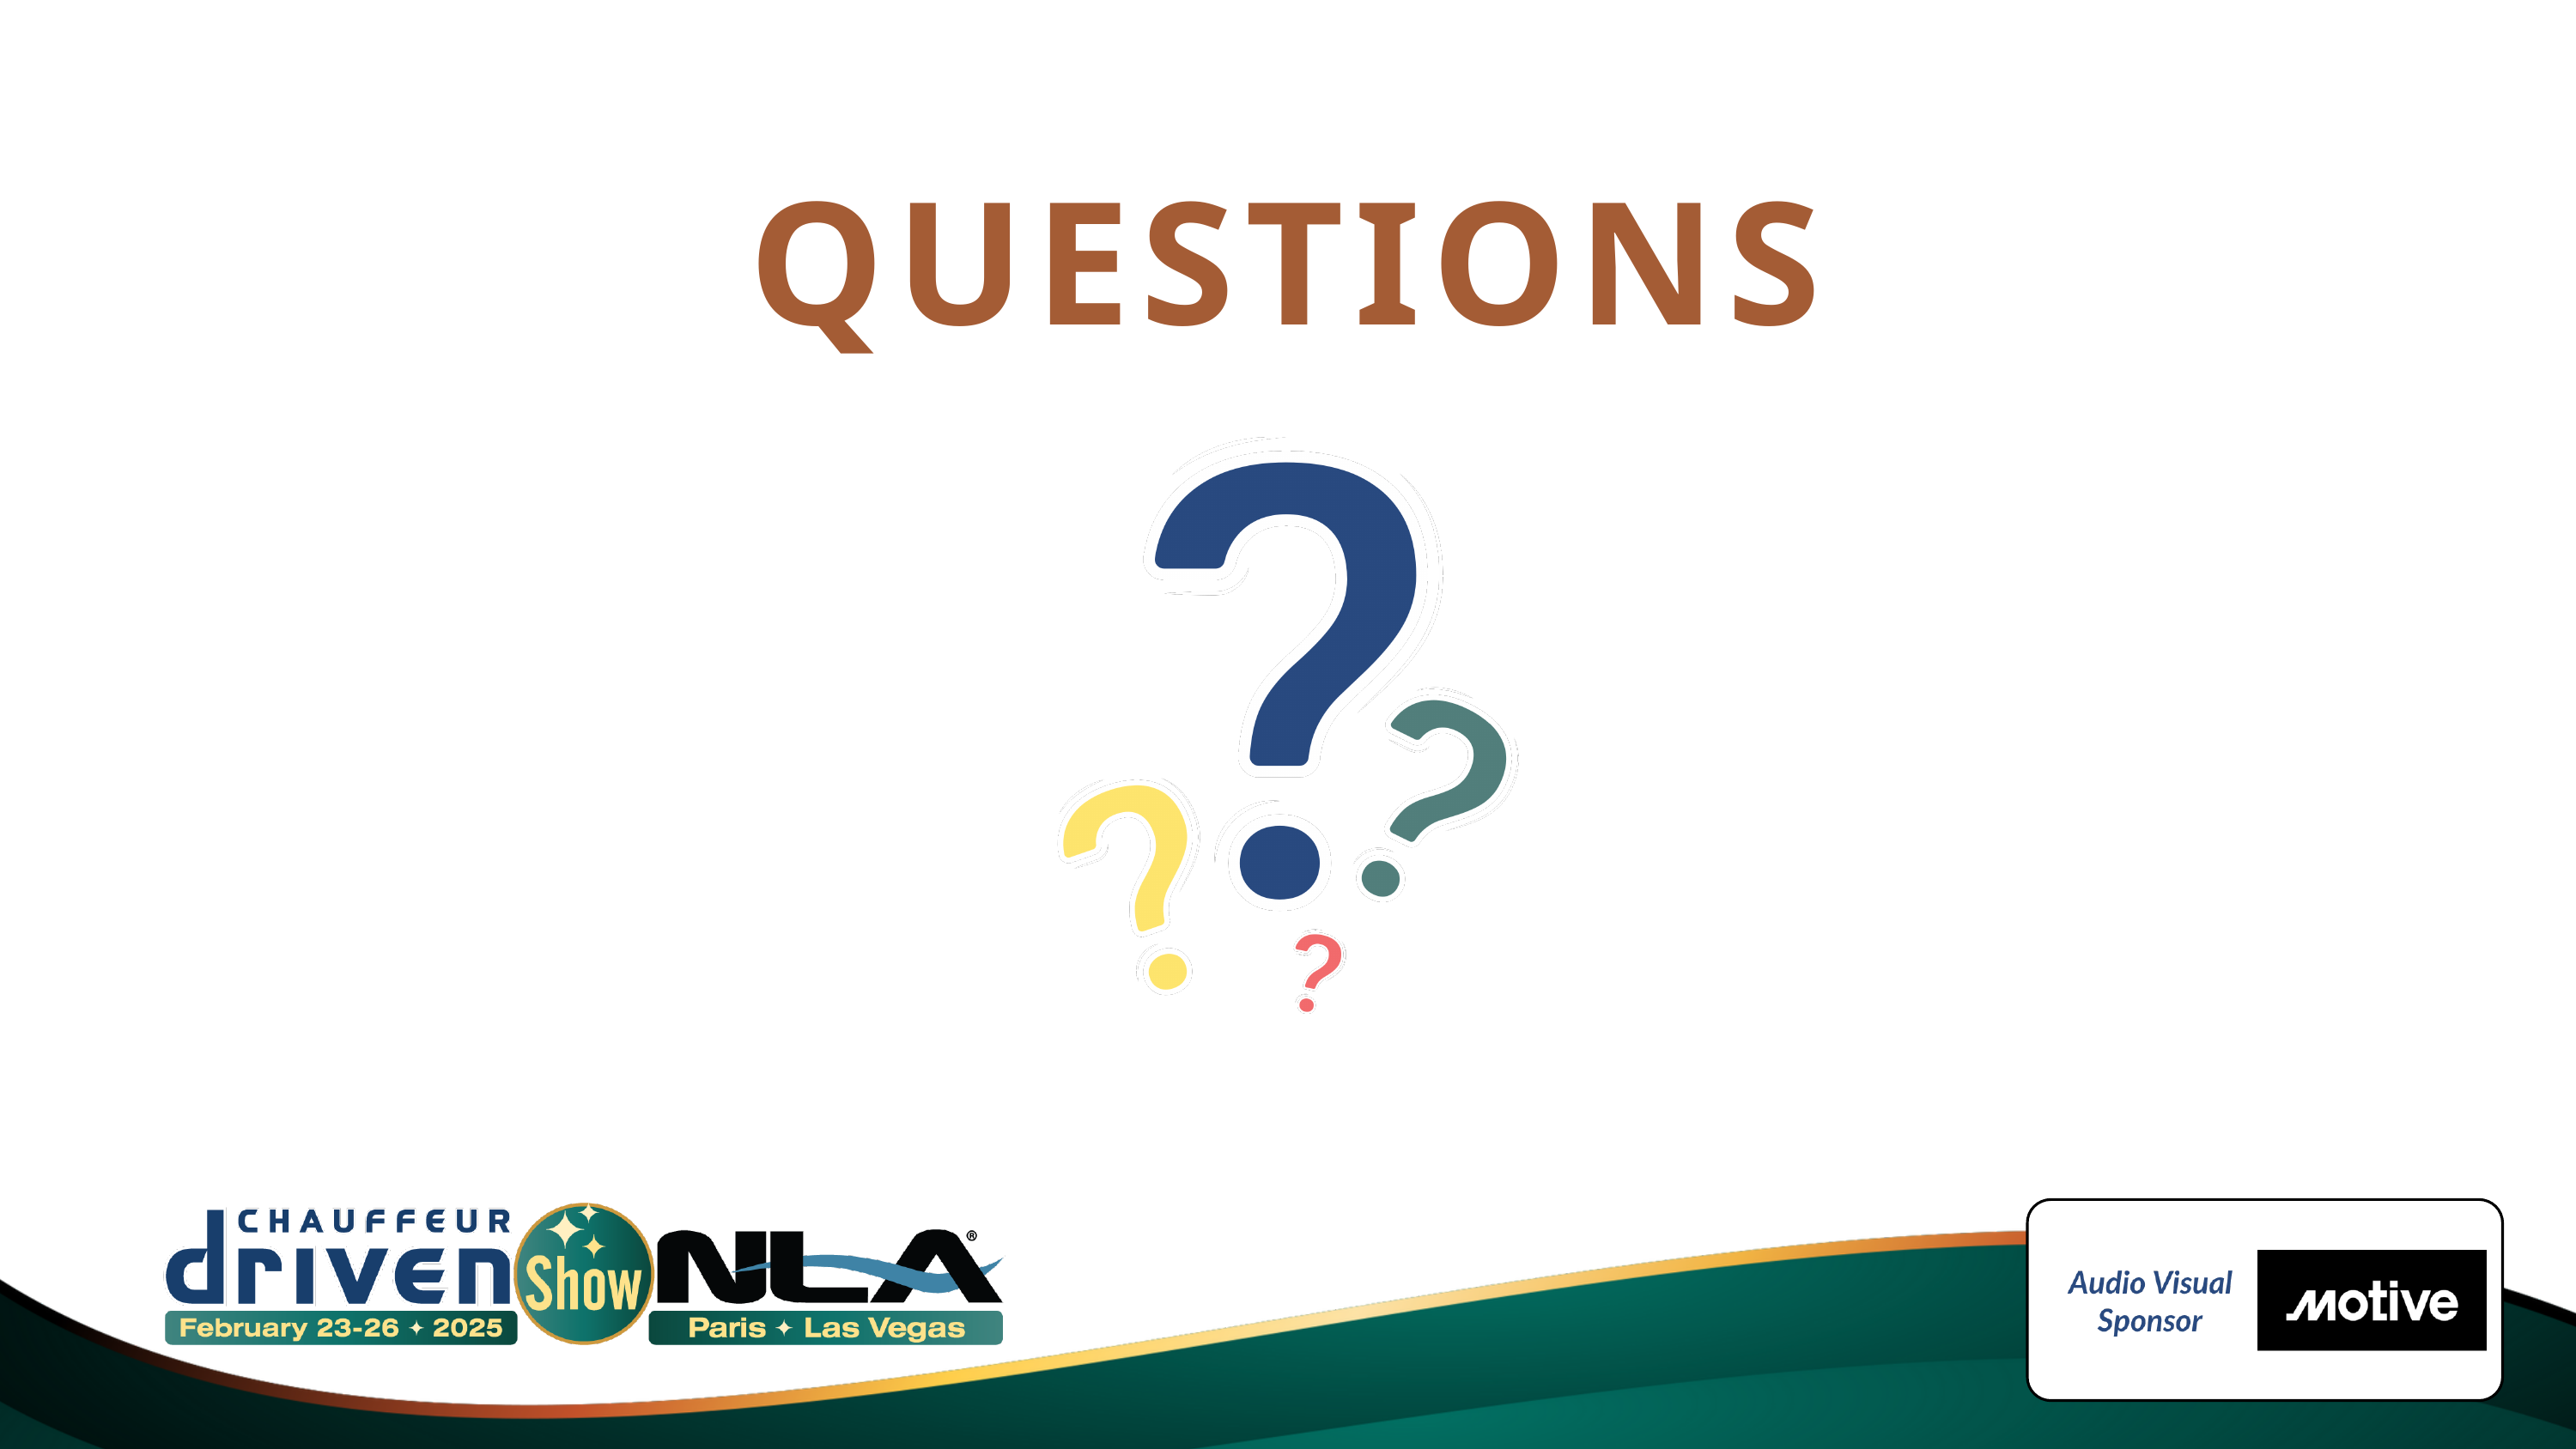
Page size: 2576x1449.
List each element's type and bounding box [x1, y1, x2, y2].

picture [2043, 1250, 2487, 1356]
text_box [2026, 1197, 2505, 1403]
text_box [300, 430, 2468, 1090]
text_box [0, 1210, 2576, 1449]
text_box [190, 160, 2383, 403]
text_box [147, 1200, 1016, 1346]
